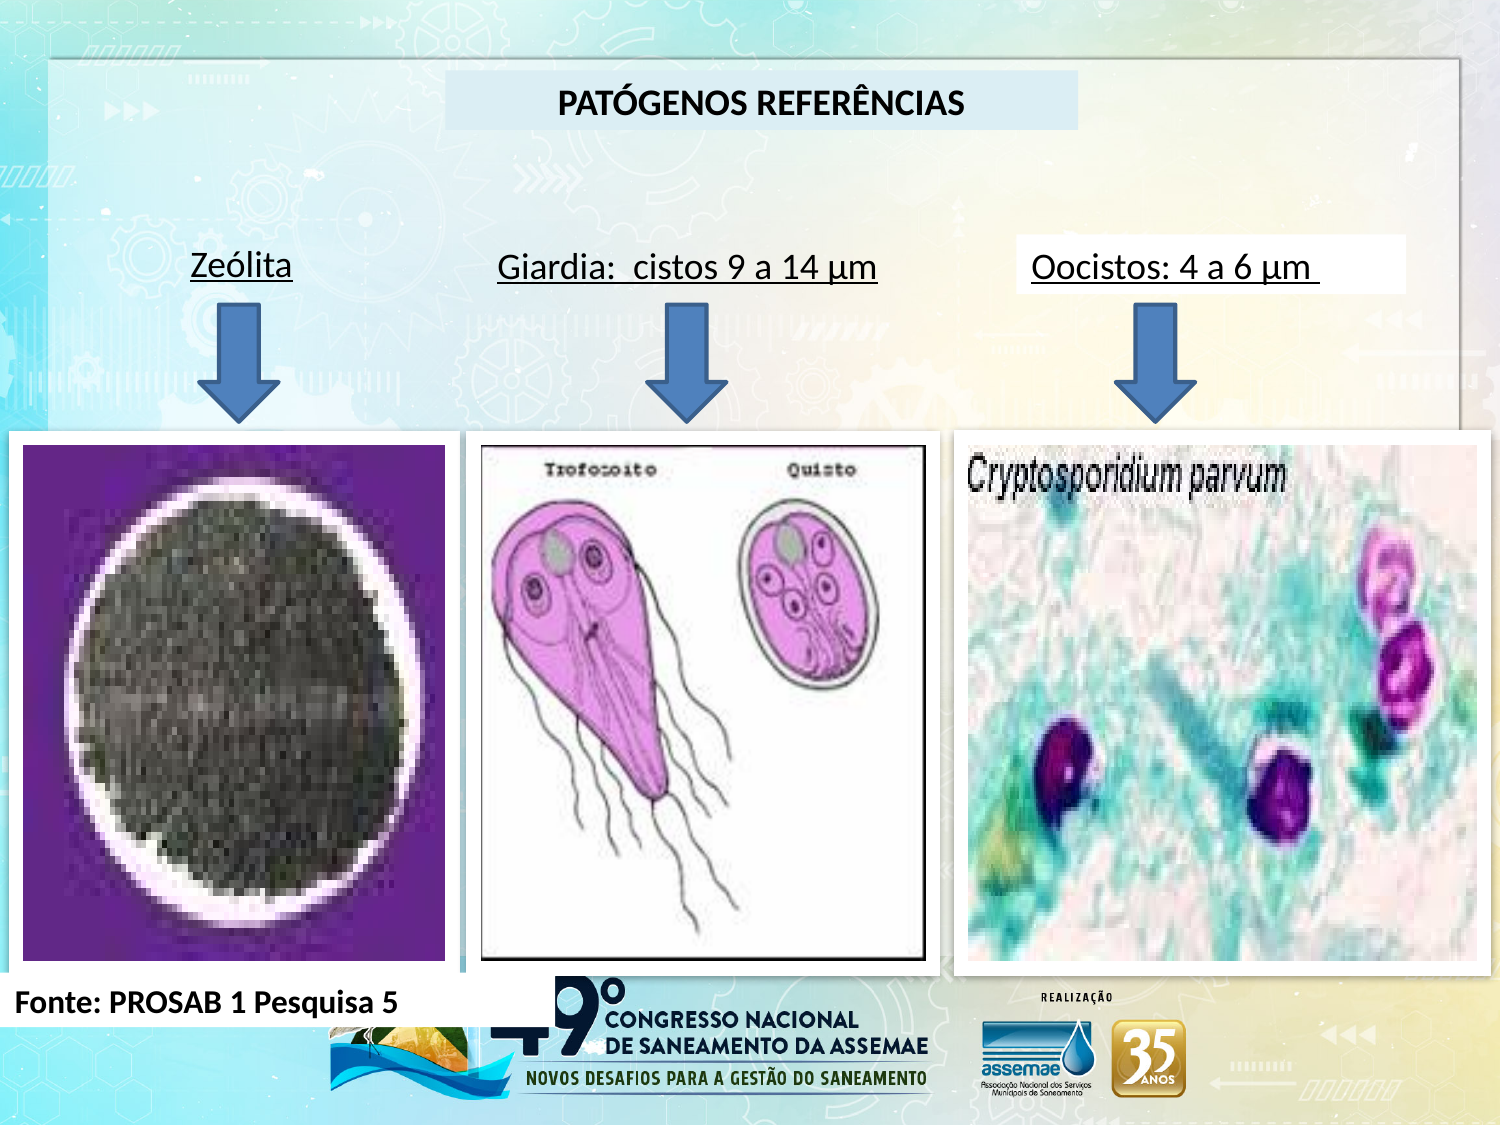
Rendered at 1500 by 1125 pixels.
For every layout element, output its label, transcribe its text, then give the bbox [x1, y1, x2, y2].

text_box Fonte: PROSAB 1 Pesquisa 5 [0, 972, 556, 1028]
text_box [645, 302, 729, 424]
text_box Giardia: cistos 9 a 14 µm [457, 234, 918, 295]
text_box Oocistos: 4 a 6 µm [1016, 234, 1407, 295]
picture [23, 445, 446, 962]
text_box Zeólita [175, 232, 352, 293]
text_box [1113, 302, 1198, 424]
text_box PATÓGENOS REFERÊNCIAS [445, 70, 1079, 130]
picture [0, 0, 1500, 1125]
picture [480, 445, 927, 962]
text_box [197, 302, 281, 424]
